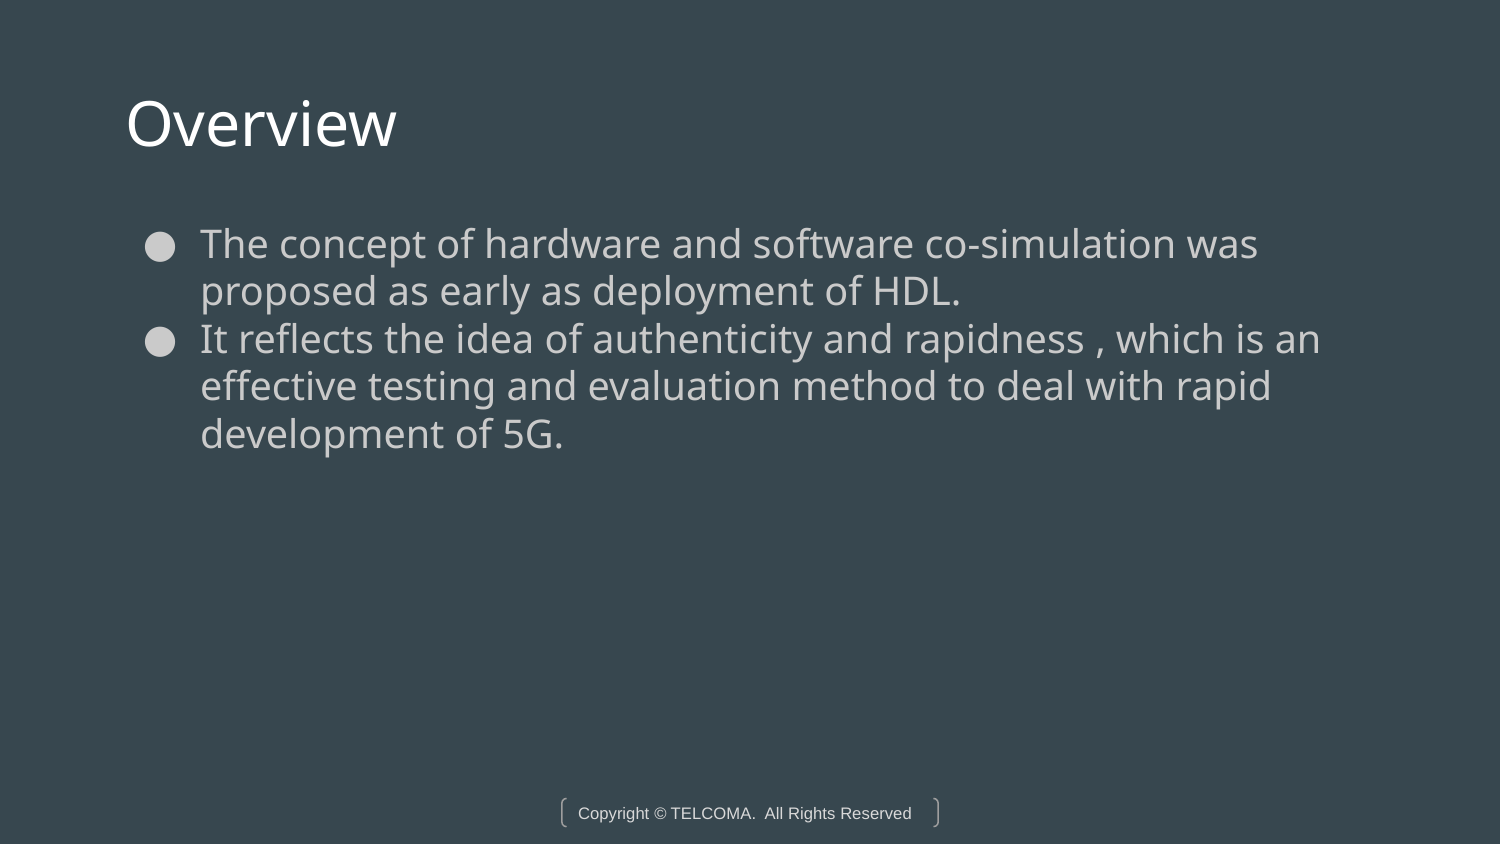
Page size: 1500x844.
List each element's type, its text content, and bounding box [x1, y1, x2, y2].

title Overview [110, 65, 1478, 175]
subtitle The concept of hardware and software co-simulation was proposed as early as deployment of HDL. It reflects the idea of authenticity and rapidness , which is an effective testing and evaluation method to deal with rapid development of 5G. [110, 203, 1390, 790]
